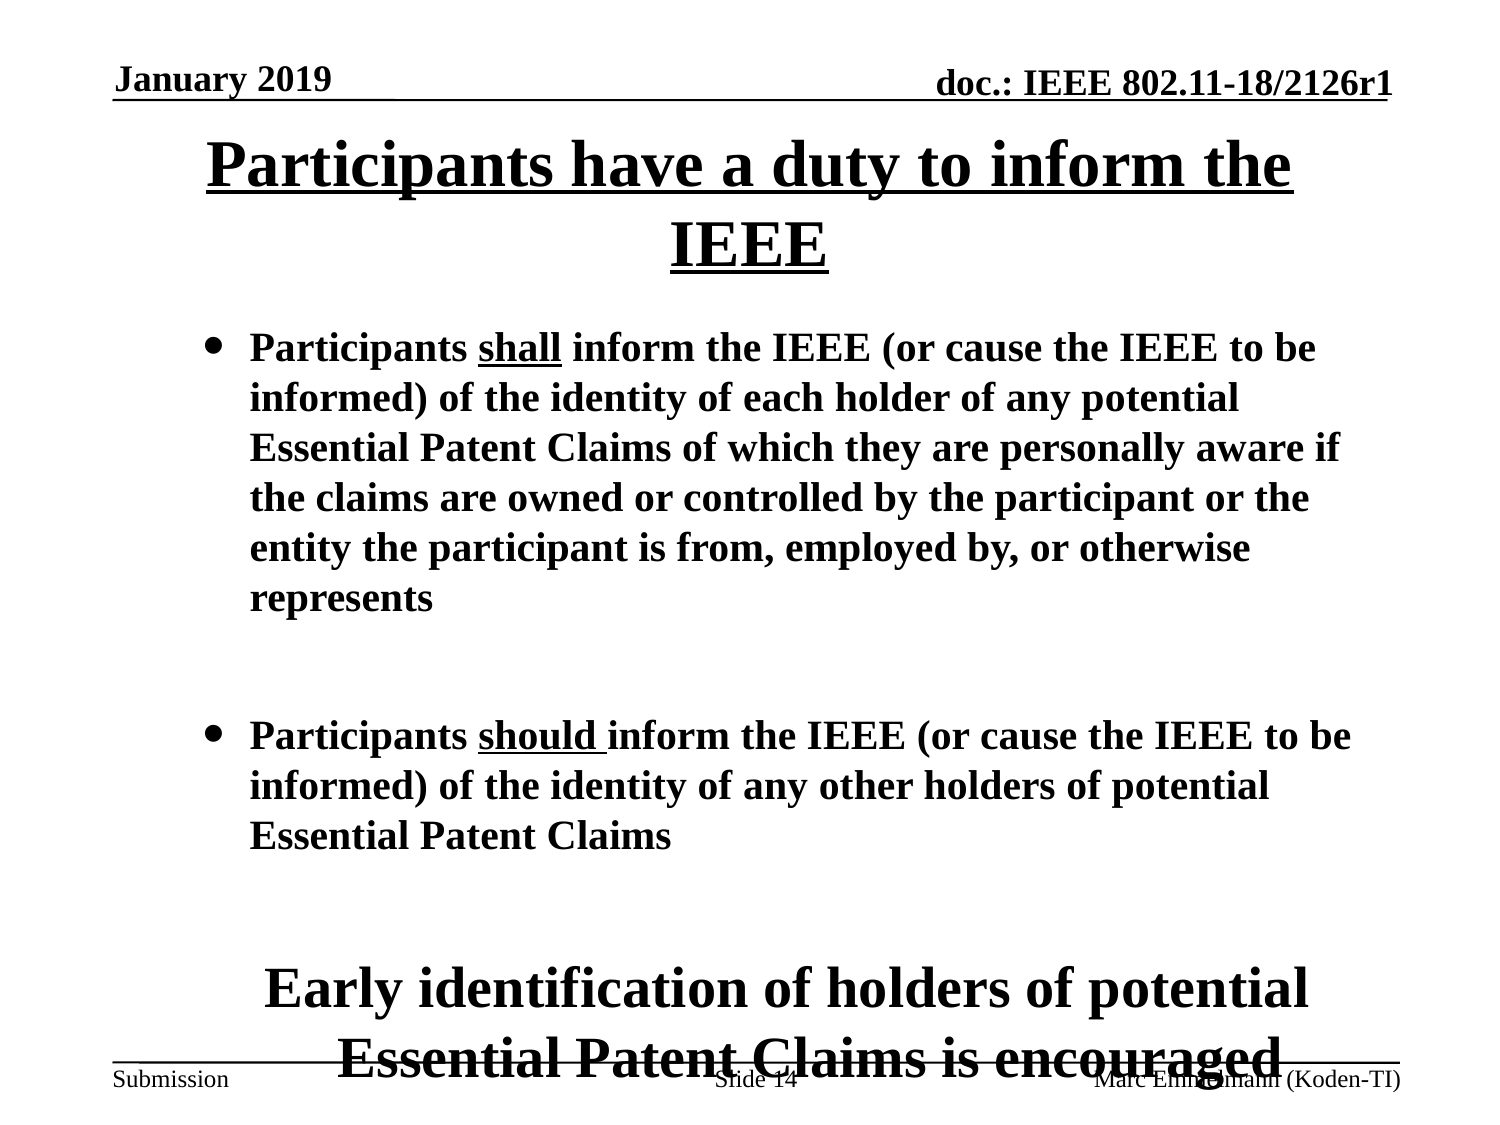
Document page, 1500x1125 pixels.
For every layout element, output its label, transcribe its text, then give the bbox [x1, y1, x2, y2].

list Participants shall inform the IEEE (or cause the IEEE to be informed) of the identity of each holder of any potential Essential Patent Claims of which they are personally aware if the claims are owned or controlled by the participant or the entity the participant is from, employed by, or otherwise represents Participants should inform the IEEE (or cause the IEEE to be informed) of the identity of any other holders of potential Essential Patent Claims Early identification of holders of potential Essential Patent Claims is encouraged [112, 312, 1388, 988]
title Participants have a duty to inform the IEEE [112, 112, 1388, 288]
footer Marc Emmelmann (Koden-TI) [878, 1061, 1402, 1093]
slide_number Slide 14 [712, 1061, 800, 1123]
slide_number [114, 54, 423, 100]
